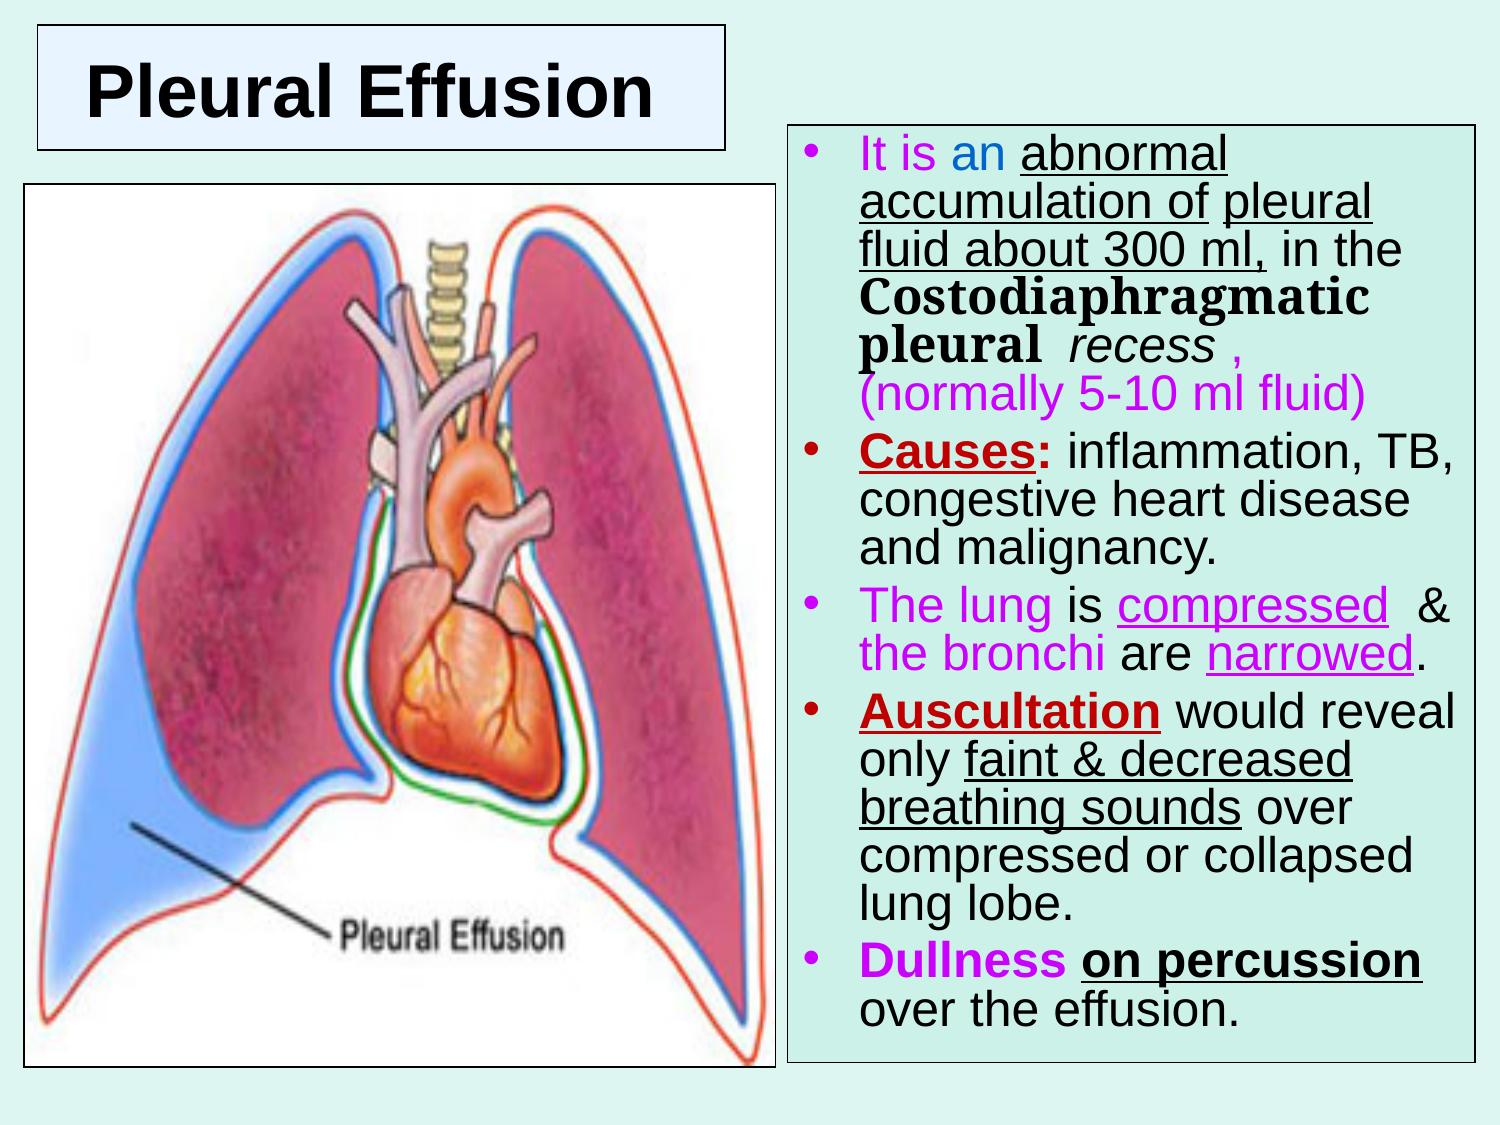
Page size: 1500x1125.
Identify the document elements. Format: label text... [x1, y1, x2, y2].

list It is an abnormal accumulation of pleural fluid about 300 ml, in the Costodiaphragmatic pleural recess , (normally 5-10 ml fluid) Causes: inflammation, TB, congestive heart disease and malignancy. The lung is compressed & the bronchi are narrowed. Auscultation would reveal only faint & decreased breathing sounds over compressed or collapsed lung lobe. Dullness on percussion over the effusion. [787, 125, 1475, 1063]
picture [24, 184, 776, 1067]
title Pleural Effusion [37, 24, 725, 150]
